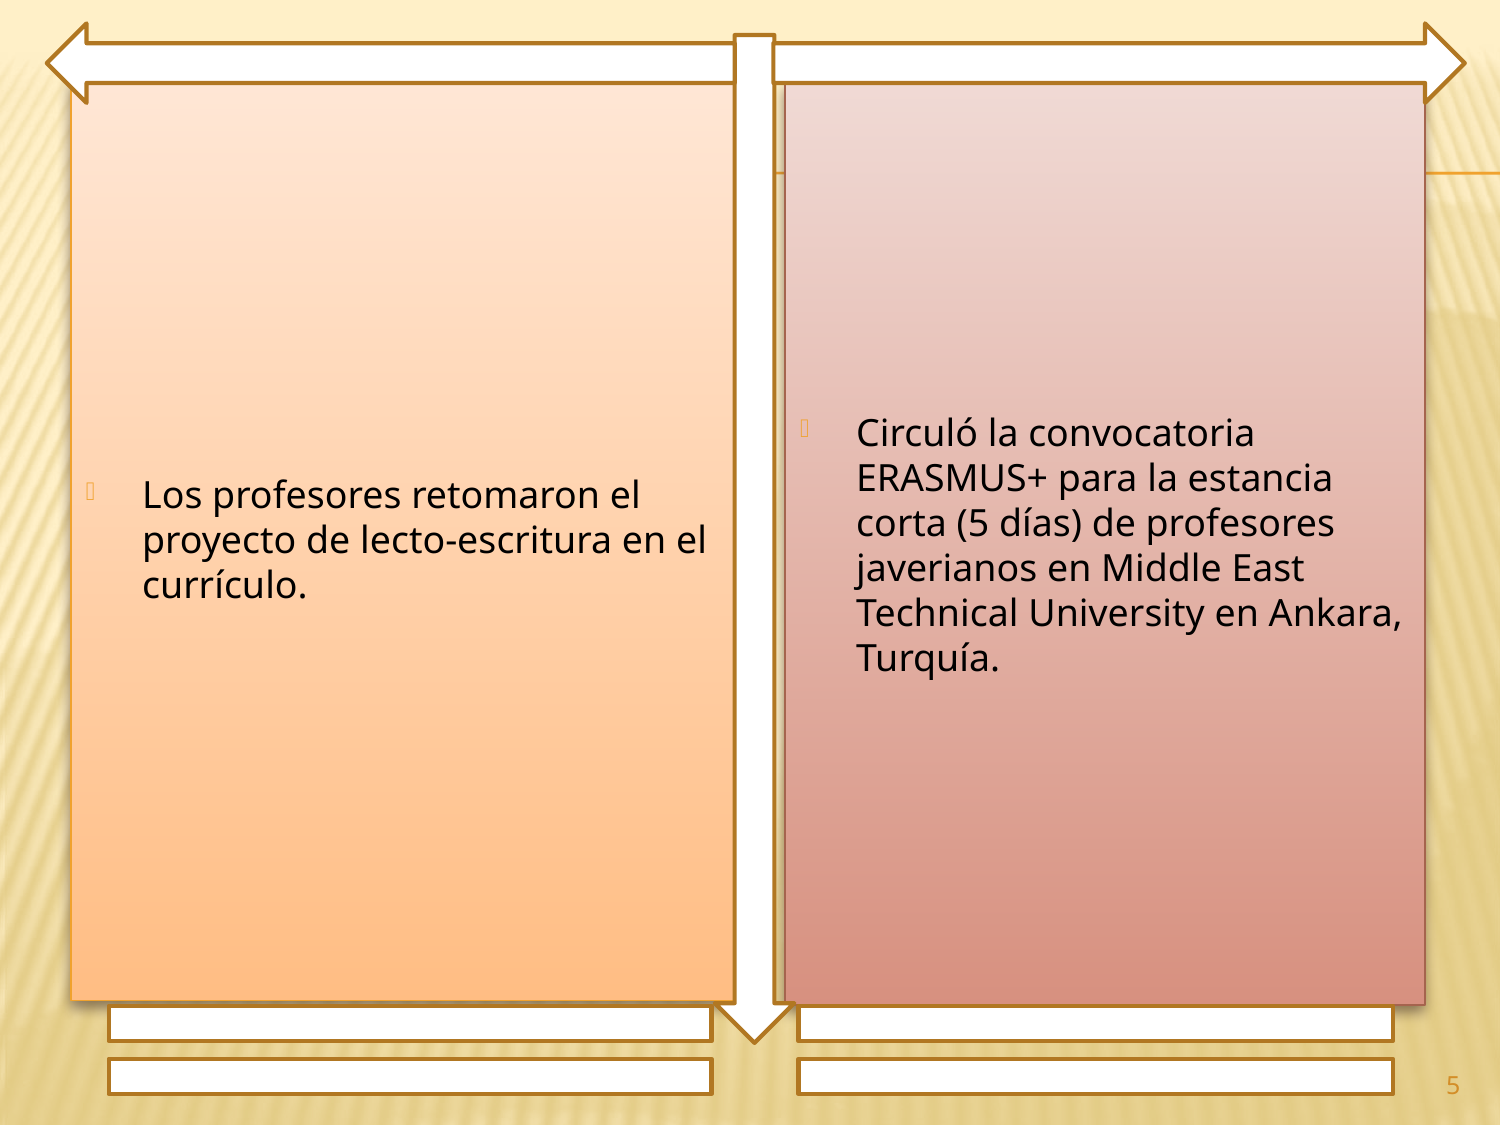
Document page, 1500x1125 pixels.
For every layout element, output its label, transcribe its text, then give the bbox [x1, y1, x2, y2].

text_box [771, 21, 1467, 105]
list Los profesores retomaron el proyecto de lecto-escritura en el currículo. [70, 86, 732, 1001]
slide_number 5 [1350, 1062, 1475, 1103]
text_box [712, 32, 797, 1046]
text_box [796, 1004, 1395, 1043]
text_box [107, 1057, 714, 1096]
text_box [44, 21, 737, 105]
text_box [796, 1057, 1395, 1096]
text_box [107, 1004, 714, 1043]
list Circuló la convocatoria ERASMUS+ para la estancia corta (5 días) de profesores javerianos en Middle East Technical University en Ankara, Turquía. [784, 86, 1426, 1006]
